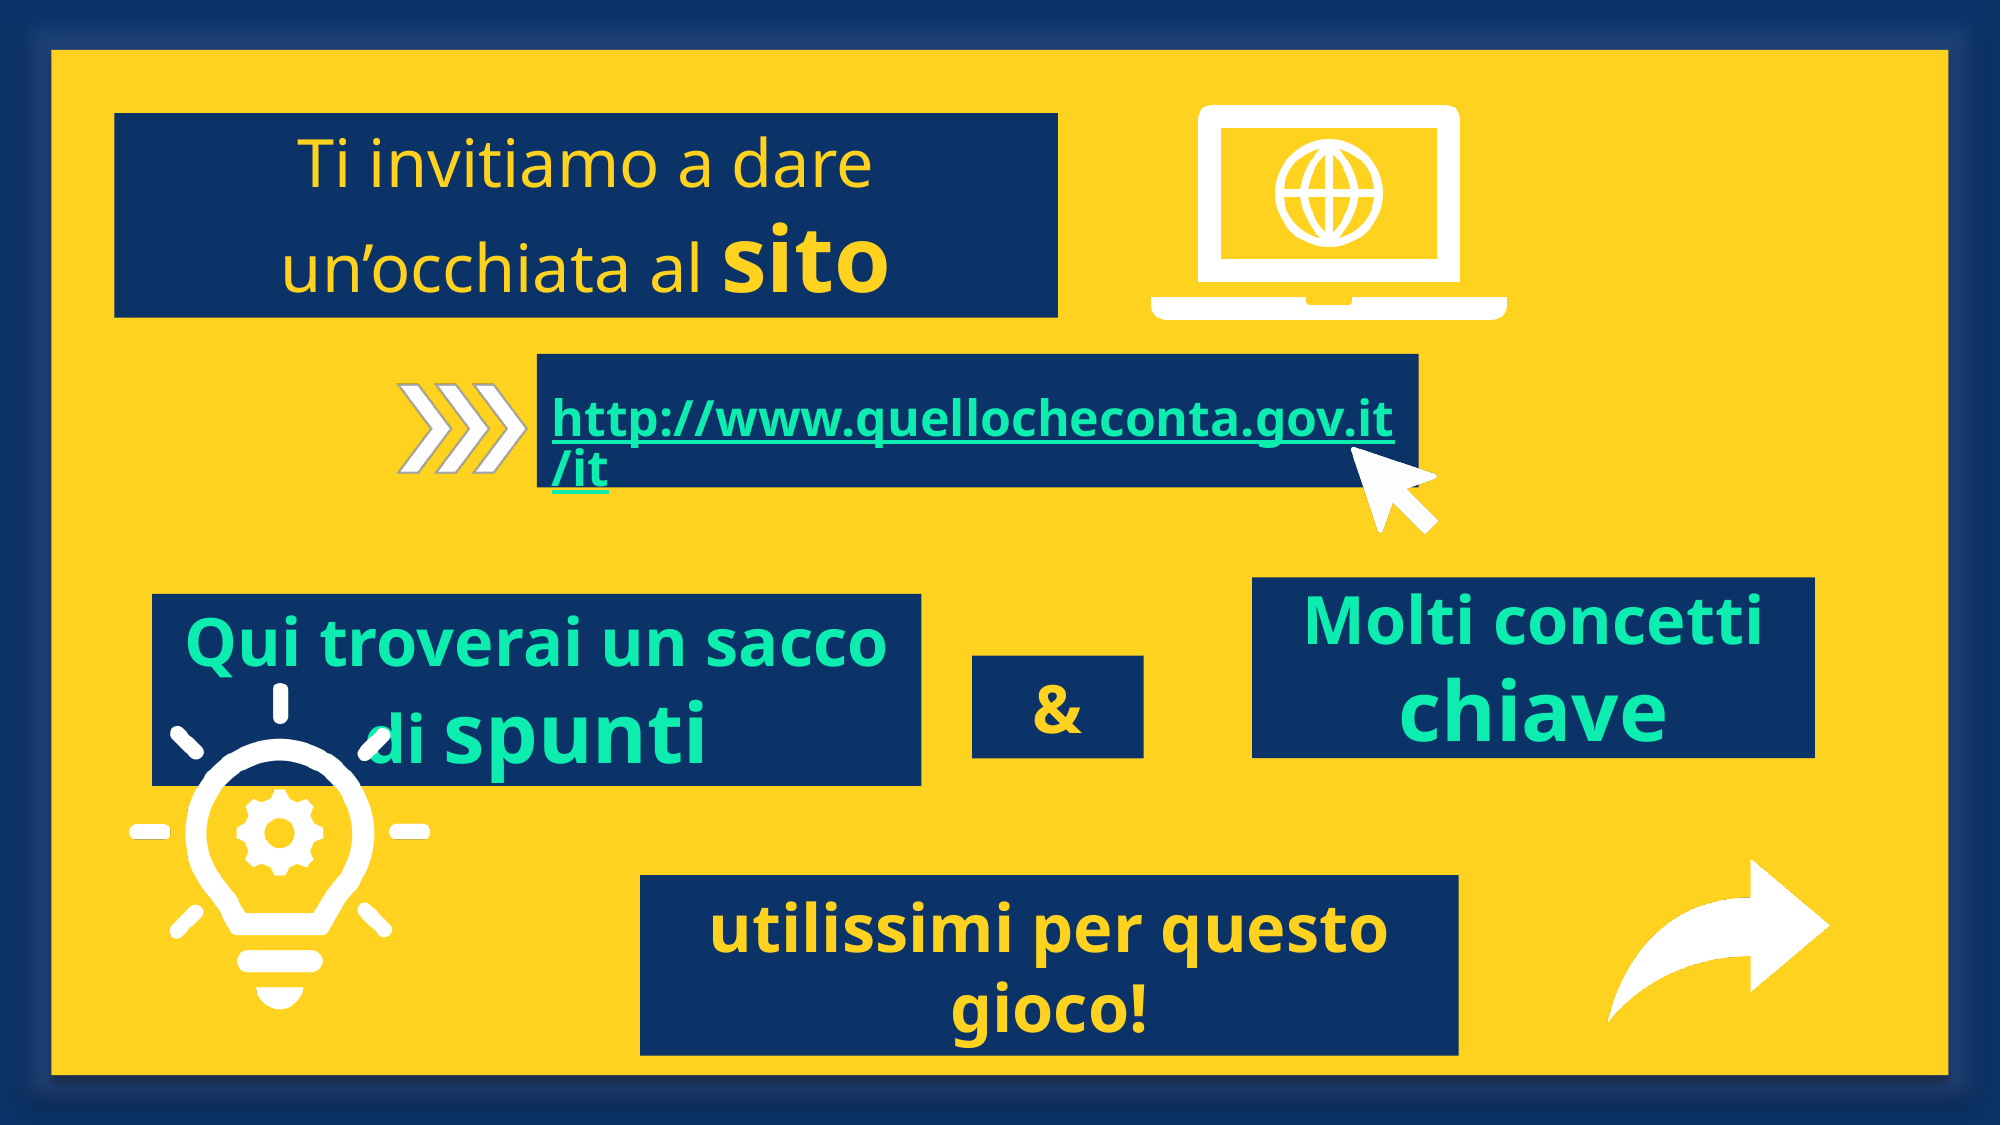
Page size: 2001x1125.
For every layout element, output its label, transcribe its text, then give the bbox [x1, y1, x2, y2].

text_box & [972, 655, 1144, 759]
text_box utilissimi per questo gioco! [640, 875, 1459, 1056]
picture [101, 667, 464, 1030]
text_box Qui troverai un sacco di spunti [152, 593, 922, 786]
picture [1584, 805, 1852, 1073]
text_box http://www.quellocheconta.gov.it/it [537, 353, 1419, 488]
picture [1143, 27, 1514, 397]
text_box Ti invitiamo a dare un’occhiata al sito [114, 113, 1058, 318]
picture [1319, 415, 1470, 566]
text_box [51, 49, 1949, 1076]
text_box Molti concetti chiave [1252, 577, 1815, 759]
picture [386, 353, 537, 504]
